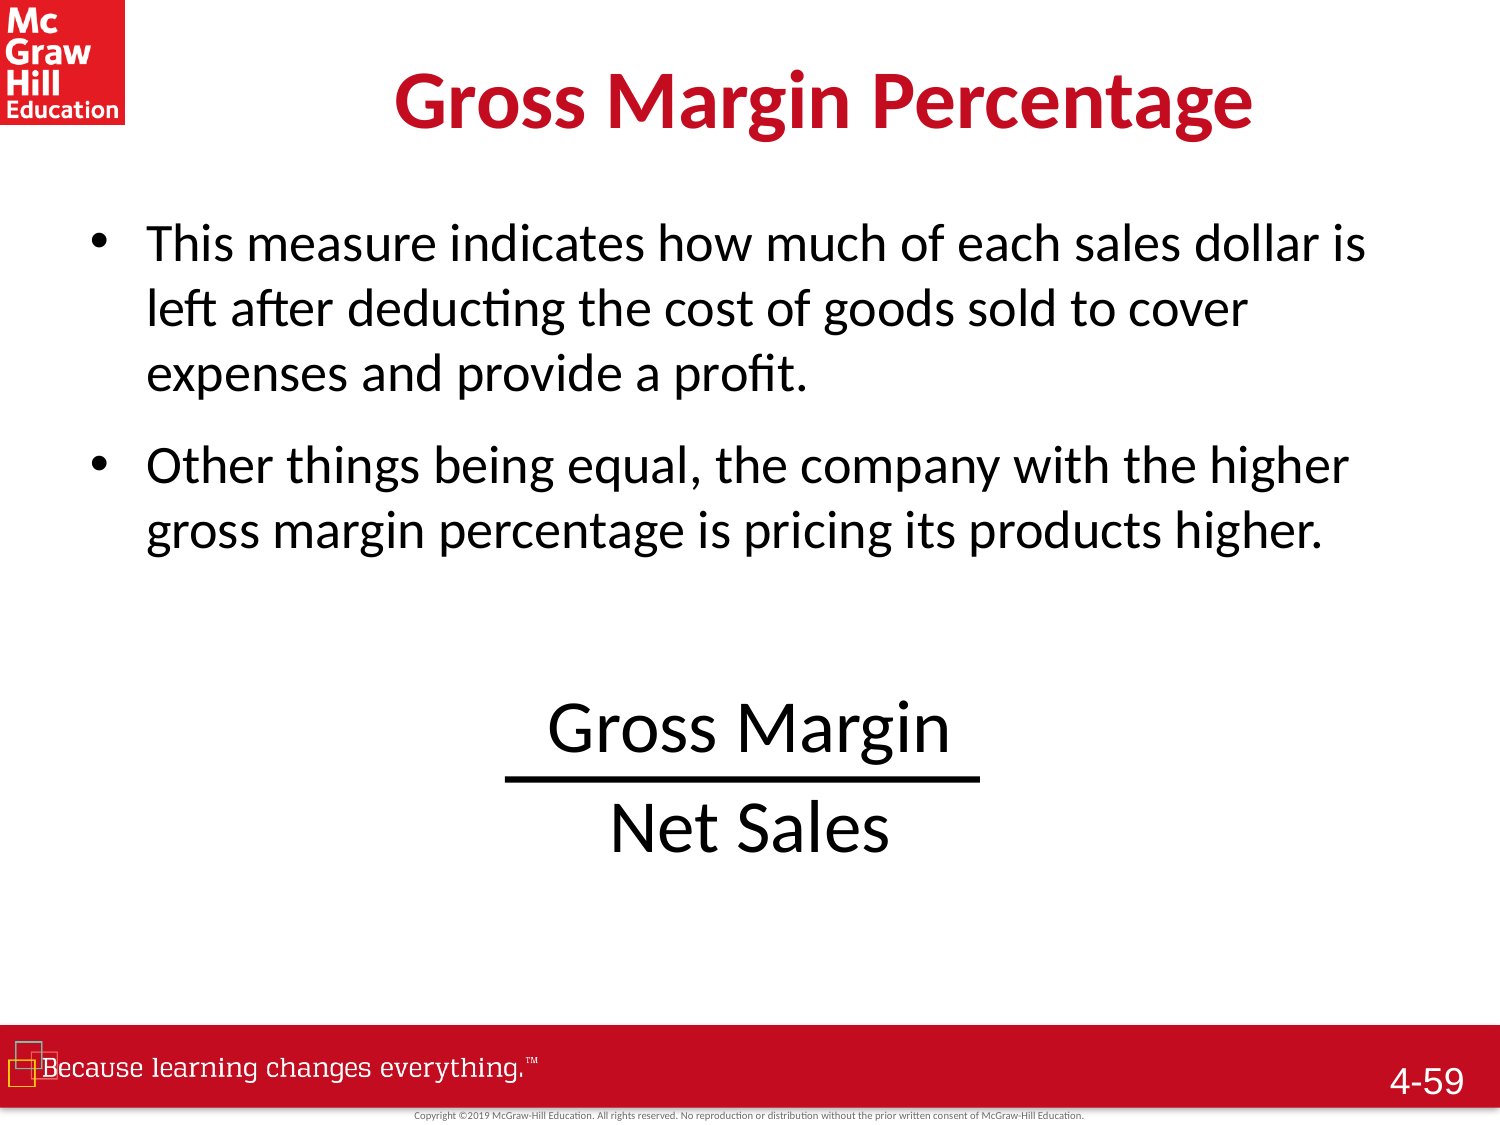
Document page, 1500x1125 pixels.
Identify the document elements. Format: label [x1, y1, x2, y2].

picture [8, 1041, 538, 1087]
text_box [1374, 1049, 1500, 1110]
picture [0, 0, 125, 125]
text_box [479, 669, 1021, 876]
title [150, 37, 1500, 138]
list [75, 200, 1425, 975]
